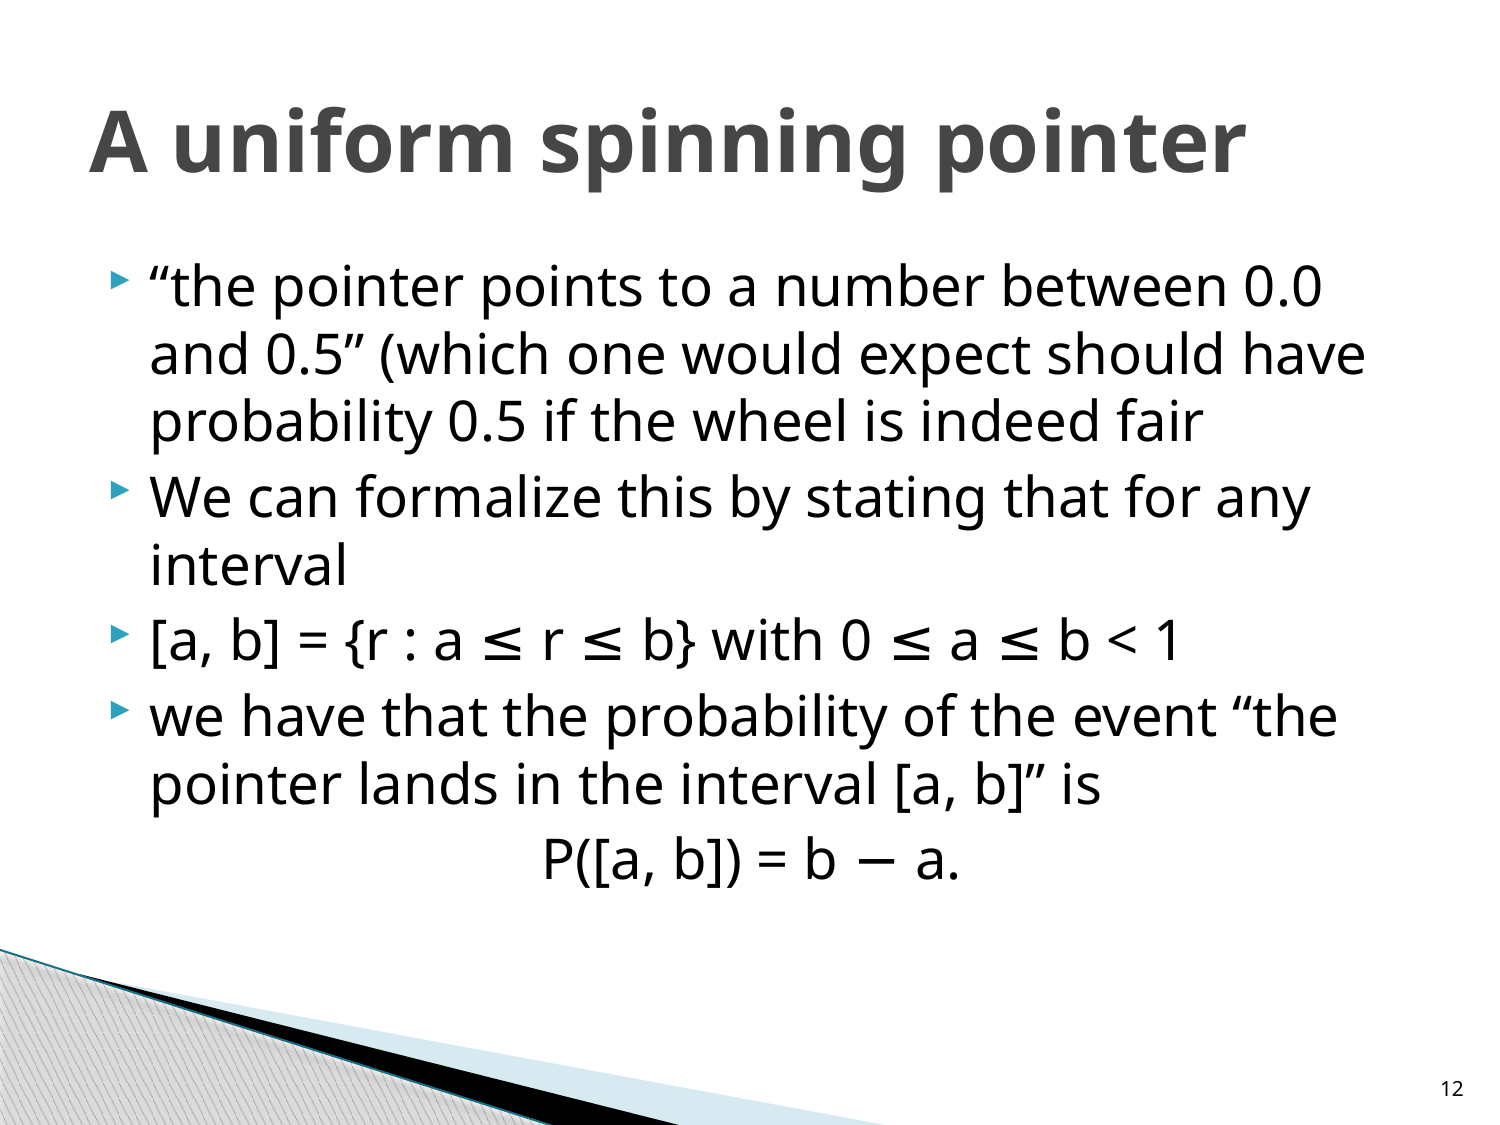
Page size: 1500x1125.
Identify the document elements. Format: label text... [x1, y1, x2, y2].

title A uniform spinning pointer [75, 45, 1425, 233]
slide_number 12 [1418, 1051, 1479, 1112]
list “the pointer points to a number between 0.0 and 0.5” (which one would expect should have probability 0.5 if the wheel is indeed fair We can formalize this by stating that for any interval [a, b] = {r : a ≤ r ≤ b} with 0 ≤ a ≤ b < 1 we have that the probability of the event “the pointer lands in the interval [a, b]” is P([a, b]) = b − a. [75, 243, 1425, 986]
